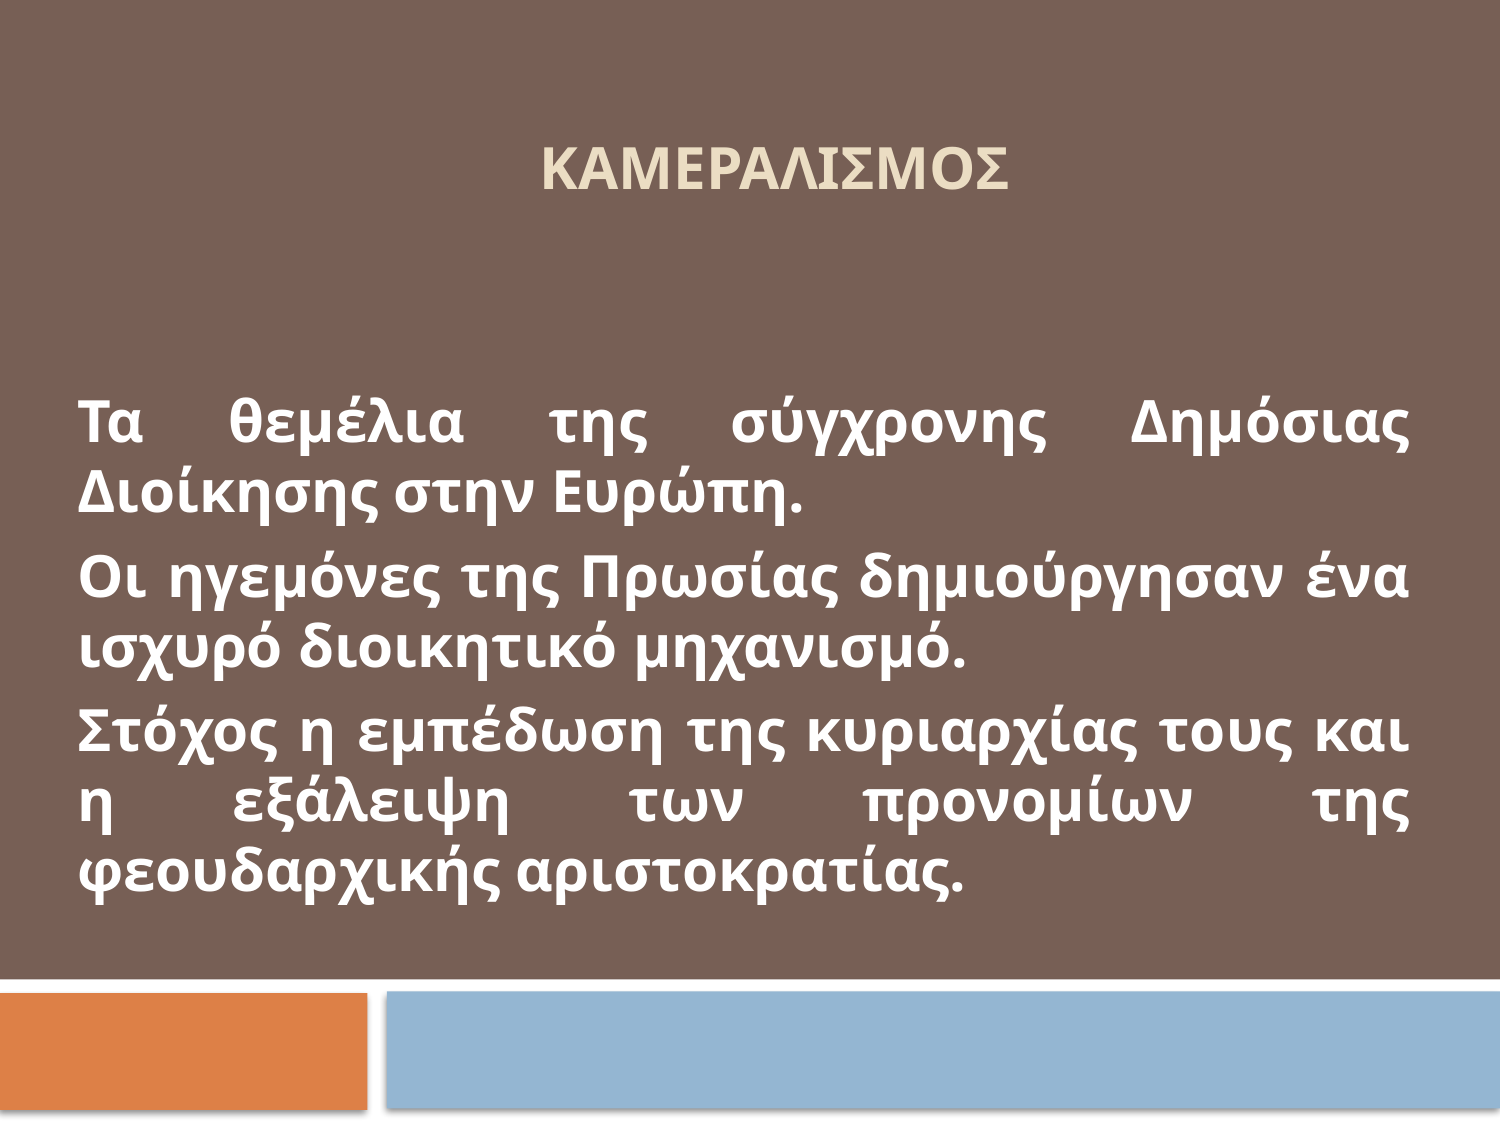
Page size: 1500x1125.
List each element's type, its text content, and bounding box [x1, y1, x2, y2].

title ΚΑΜΕΡΑΛΙΣΜΟΣ [137, 37, 1413, 279]
subtitle Τα θεμέλια της σύγχρονης Δημόσιας Διοίκησης στην Ευρώπη. Οι ηγεμόνες της Πρωσίας δημιούργησαν ένα ισχυρό διοικητικό μηχανισμό. Στόχος η εμπέδωση της κυριαρχίας τους και η εξάλειψη των προνομίων της φεουδαρχικής αριστοκρατίας. [62, 337, 1425, 950]
